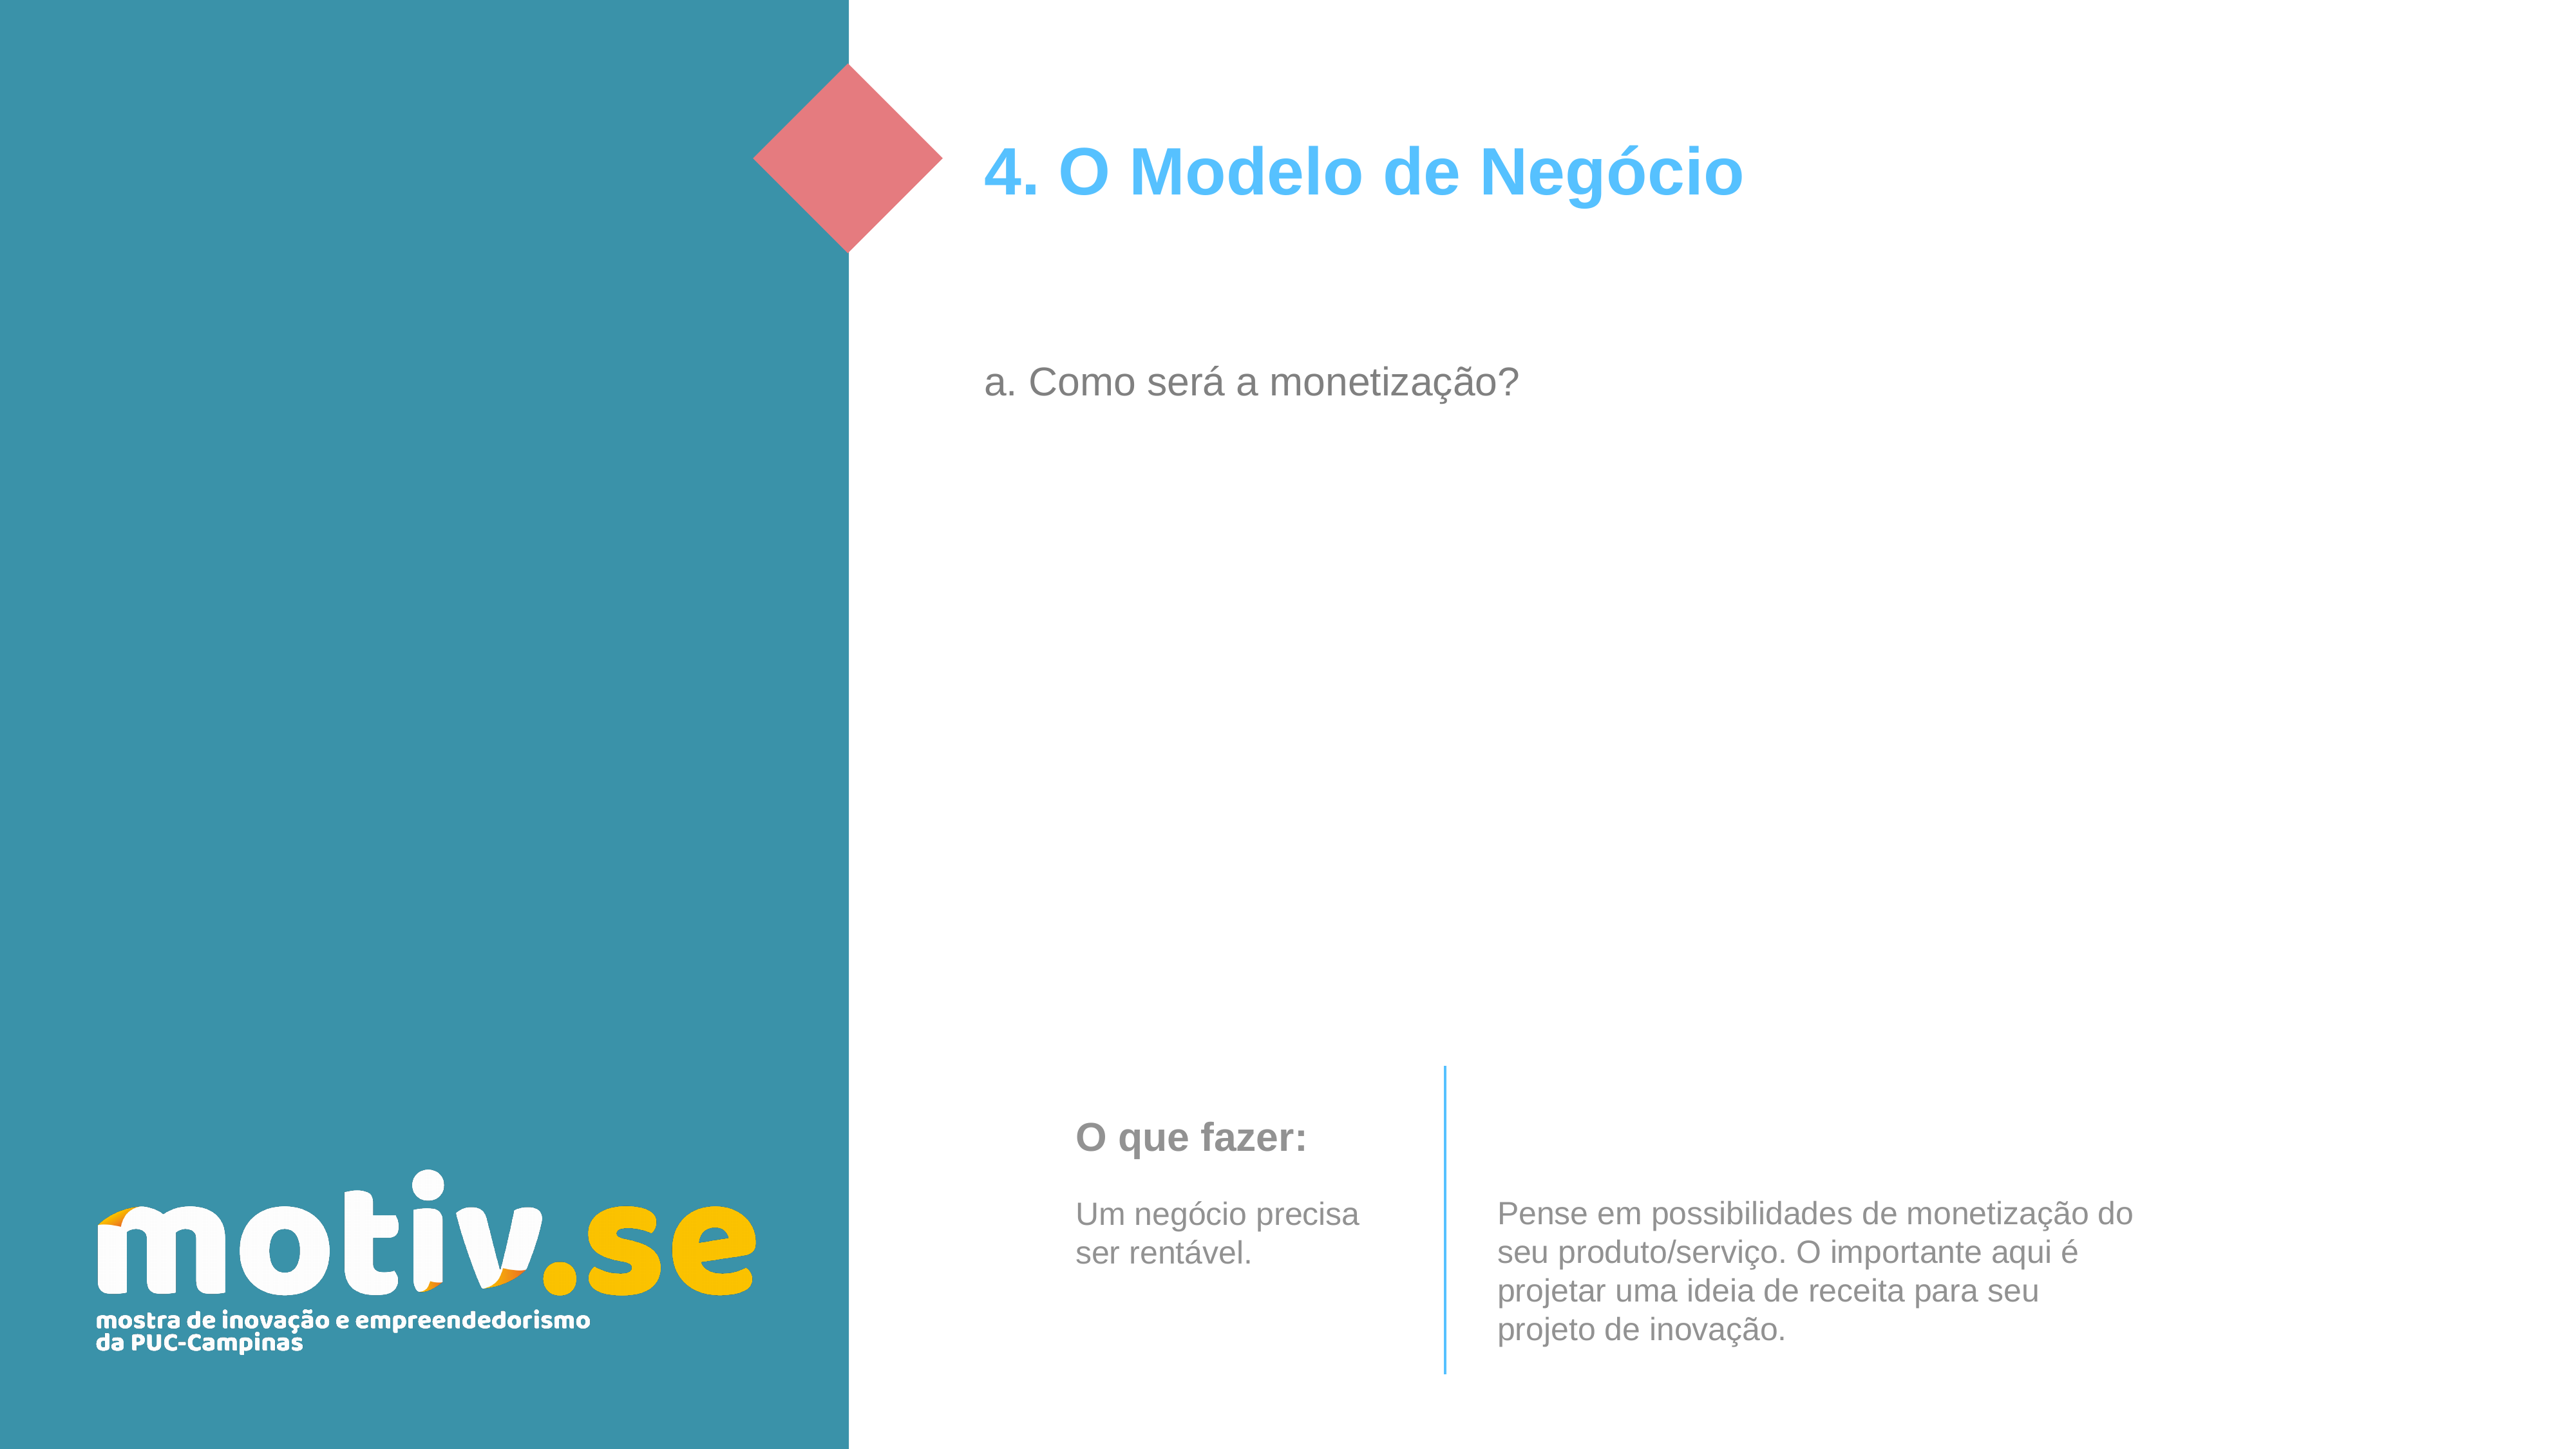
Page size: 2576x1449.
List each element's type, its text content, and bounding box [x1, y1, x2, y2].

text_box [0, 0, 849, 1449]
text_box a. Como será a monetização? [978, 367, 1607, 407]
text_box 4. O Modelo de Negócio [978, 103, 1801, 214]
text_box O que fazer: [1070, 1122, 1338, 1162]
text_box Um negócio precisa ser rentável. [1070, 1188, 1398, 1276]
text_box [753, 63, 943, 254]
picture [95, 1170, 756, 1364]
text_box Pense em possibilidades de monetização do seu produto/serviço. O importante aqui é projetar uma ideia de receita para seu projeto de inovação. [1492, 1187, 2153, 1352]
